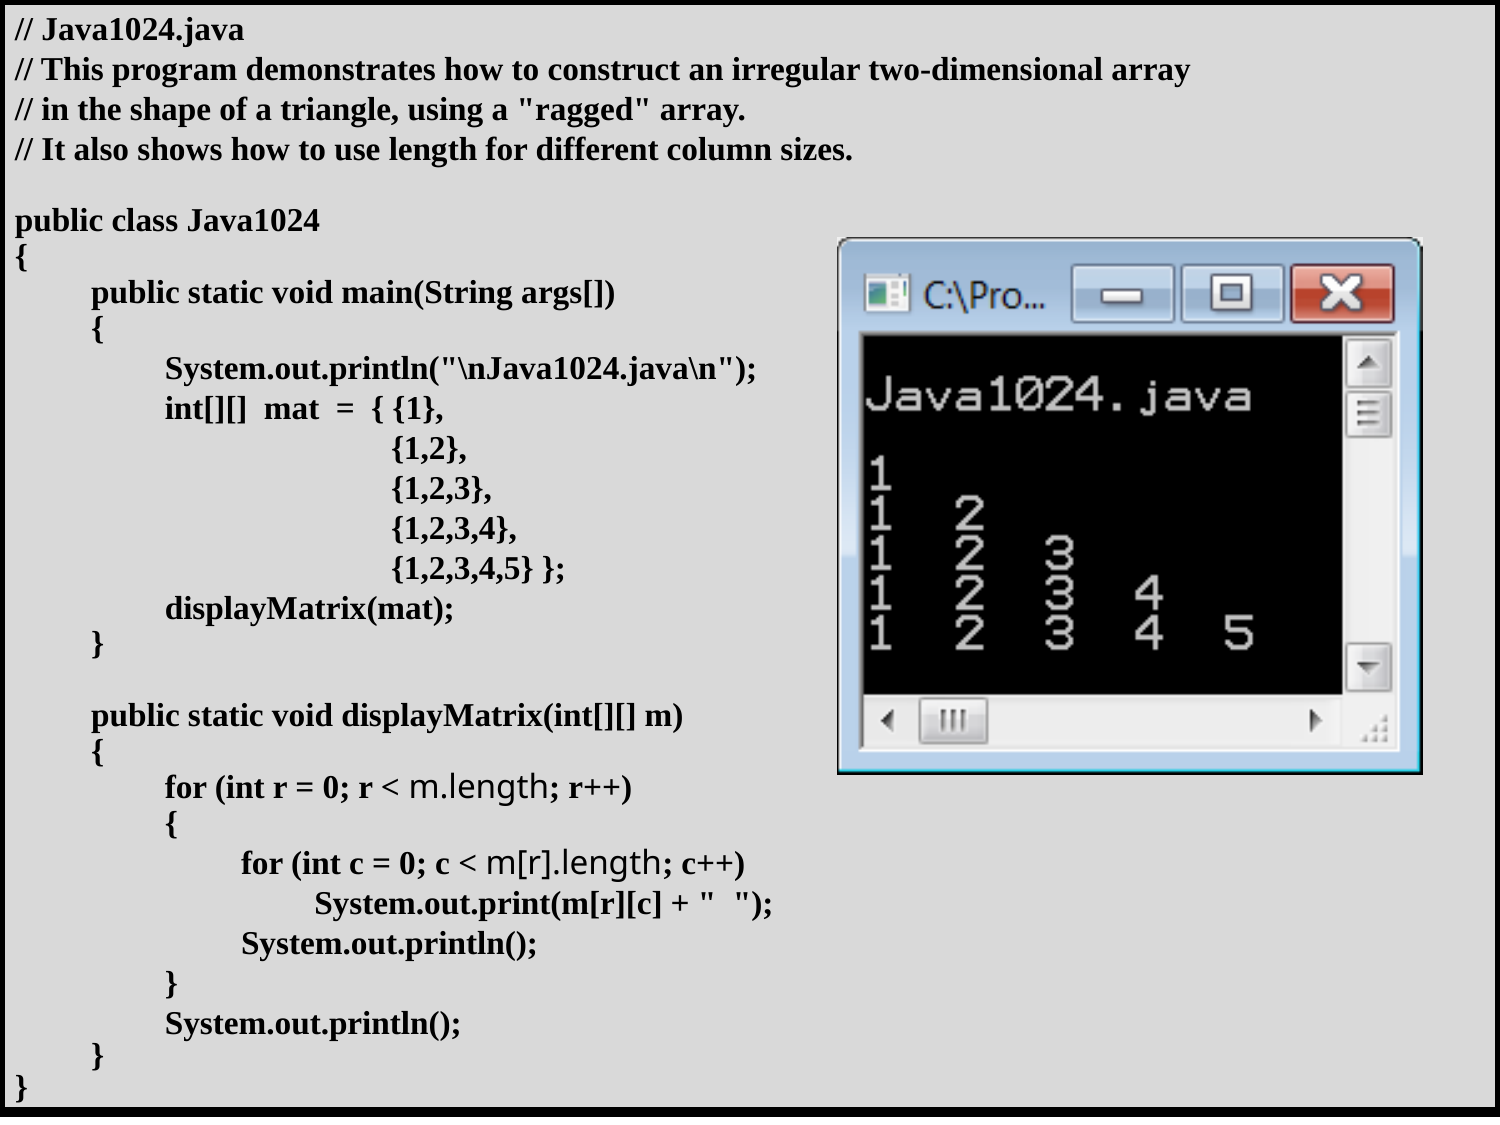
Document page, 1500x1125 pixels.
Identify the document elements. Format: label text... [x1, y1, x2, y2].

picture [837, 237, 1423, 776]
text_box // Java1024.java // This program demonstrates how to construct an irregular two-dimensional array // in the shape of a triangle, using a "ragged" array. // It also shows how to use length for different column sizes. public class Java1024 { public static void main(String args[]) { System.out.println("\nJava1024.java\n"); int[][] mat = { {1}, {1,2}, {1,2,3}, {1,2,3,4}, {1,2,3,4,5} }; displayMatrix(mat); } public static void displayMatrix(int[][] m) { for (int r = 0; r < m.length; r++) { for (int c = 0; c < m[r].length; c++) System.out.print(m[r][c] + " "); System.out.println(); } System.out.println(); } } [0, 0, 1500, 1113]
